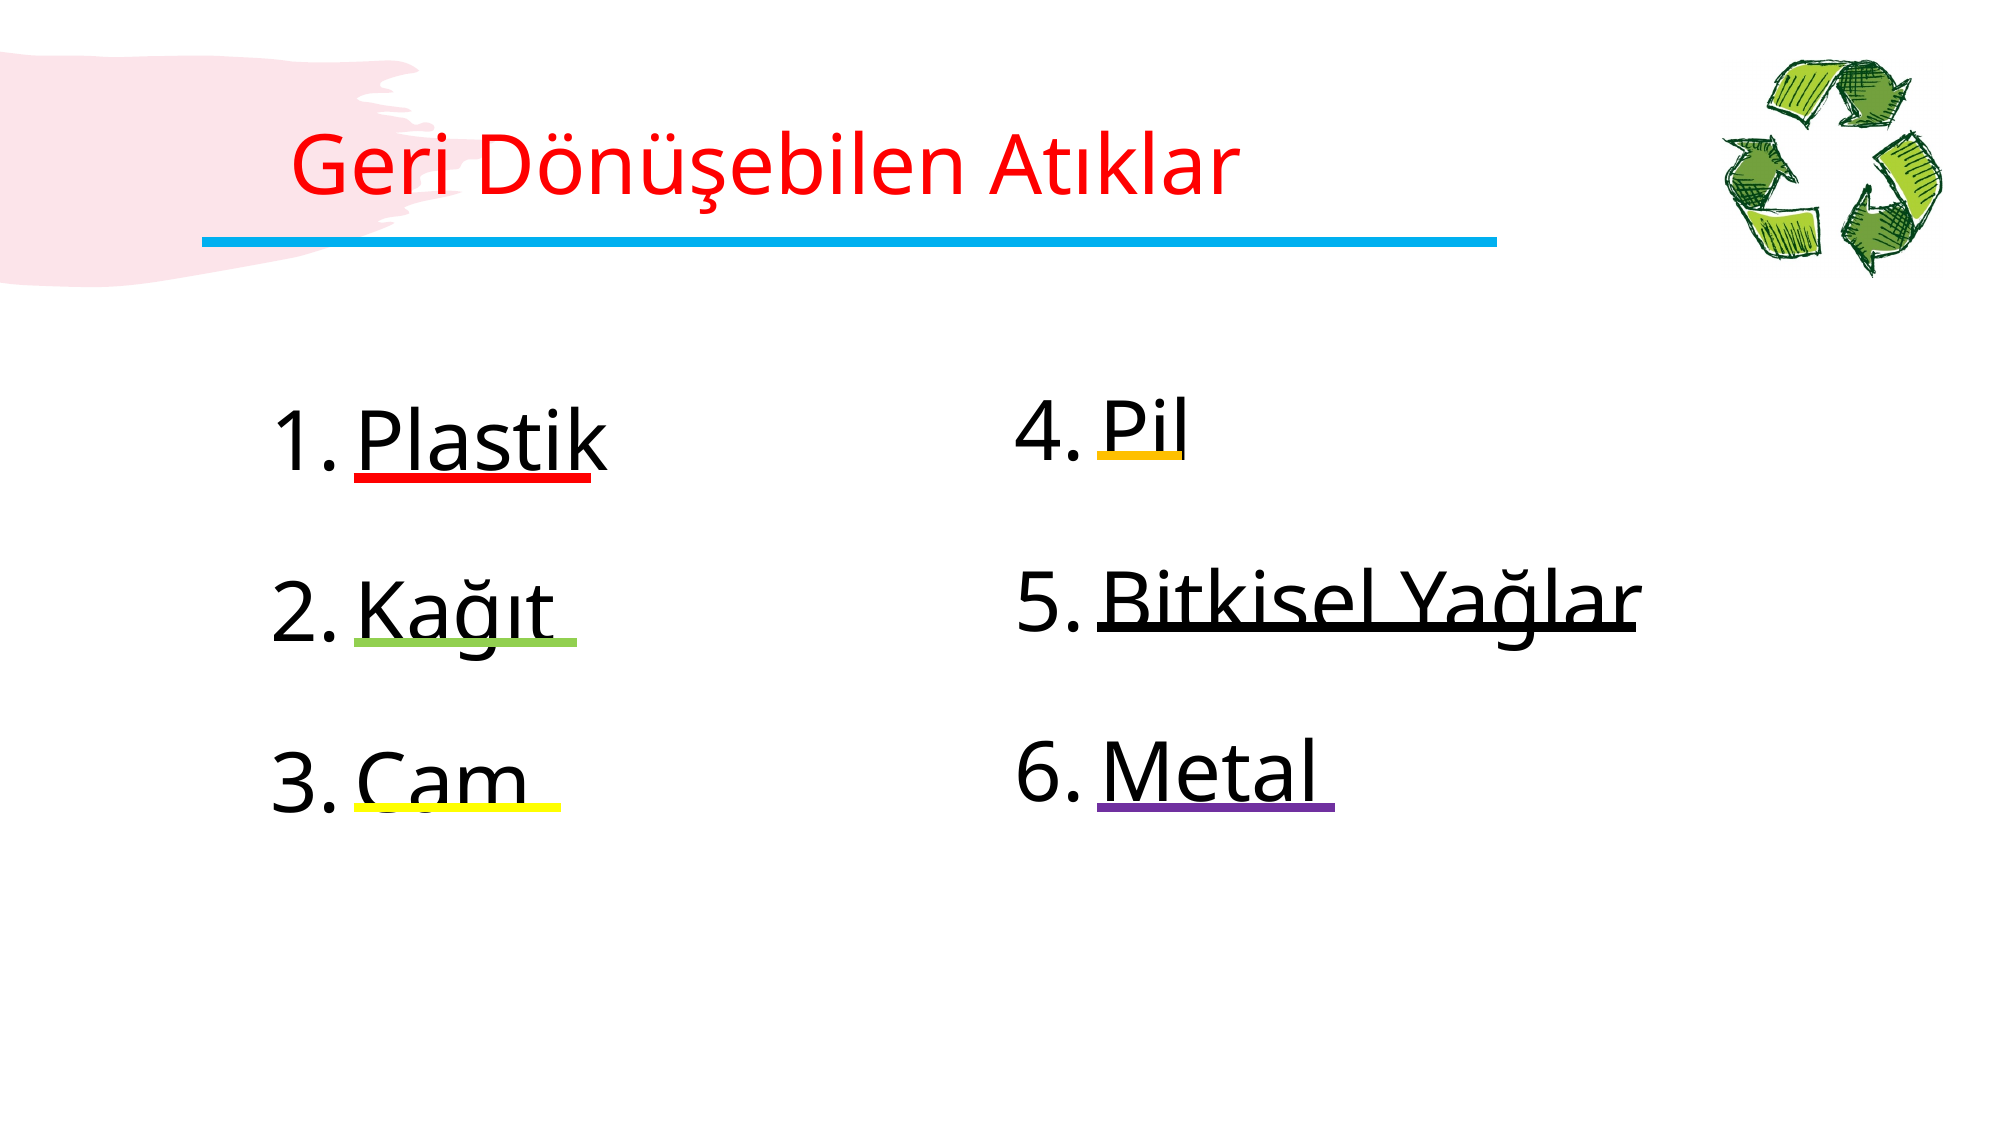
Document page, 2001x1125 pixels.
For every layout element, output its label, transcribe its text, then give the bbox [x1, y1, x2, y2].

list Plastik Kağıt Cam [255, 329, 899, 867]
title Geri Dönüşebilen Atıklar [274, 59, 1571, 277]
text_box Pil Bitkisel Yağlar Metal [999, 319, 1782, 871]
picture [1721, 59, 1943, 278]
